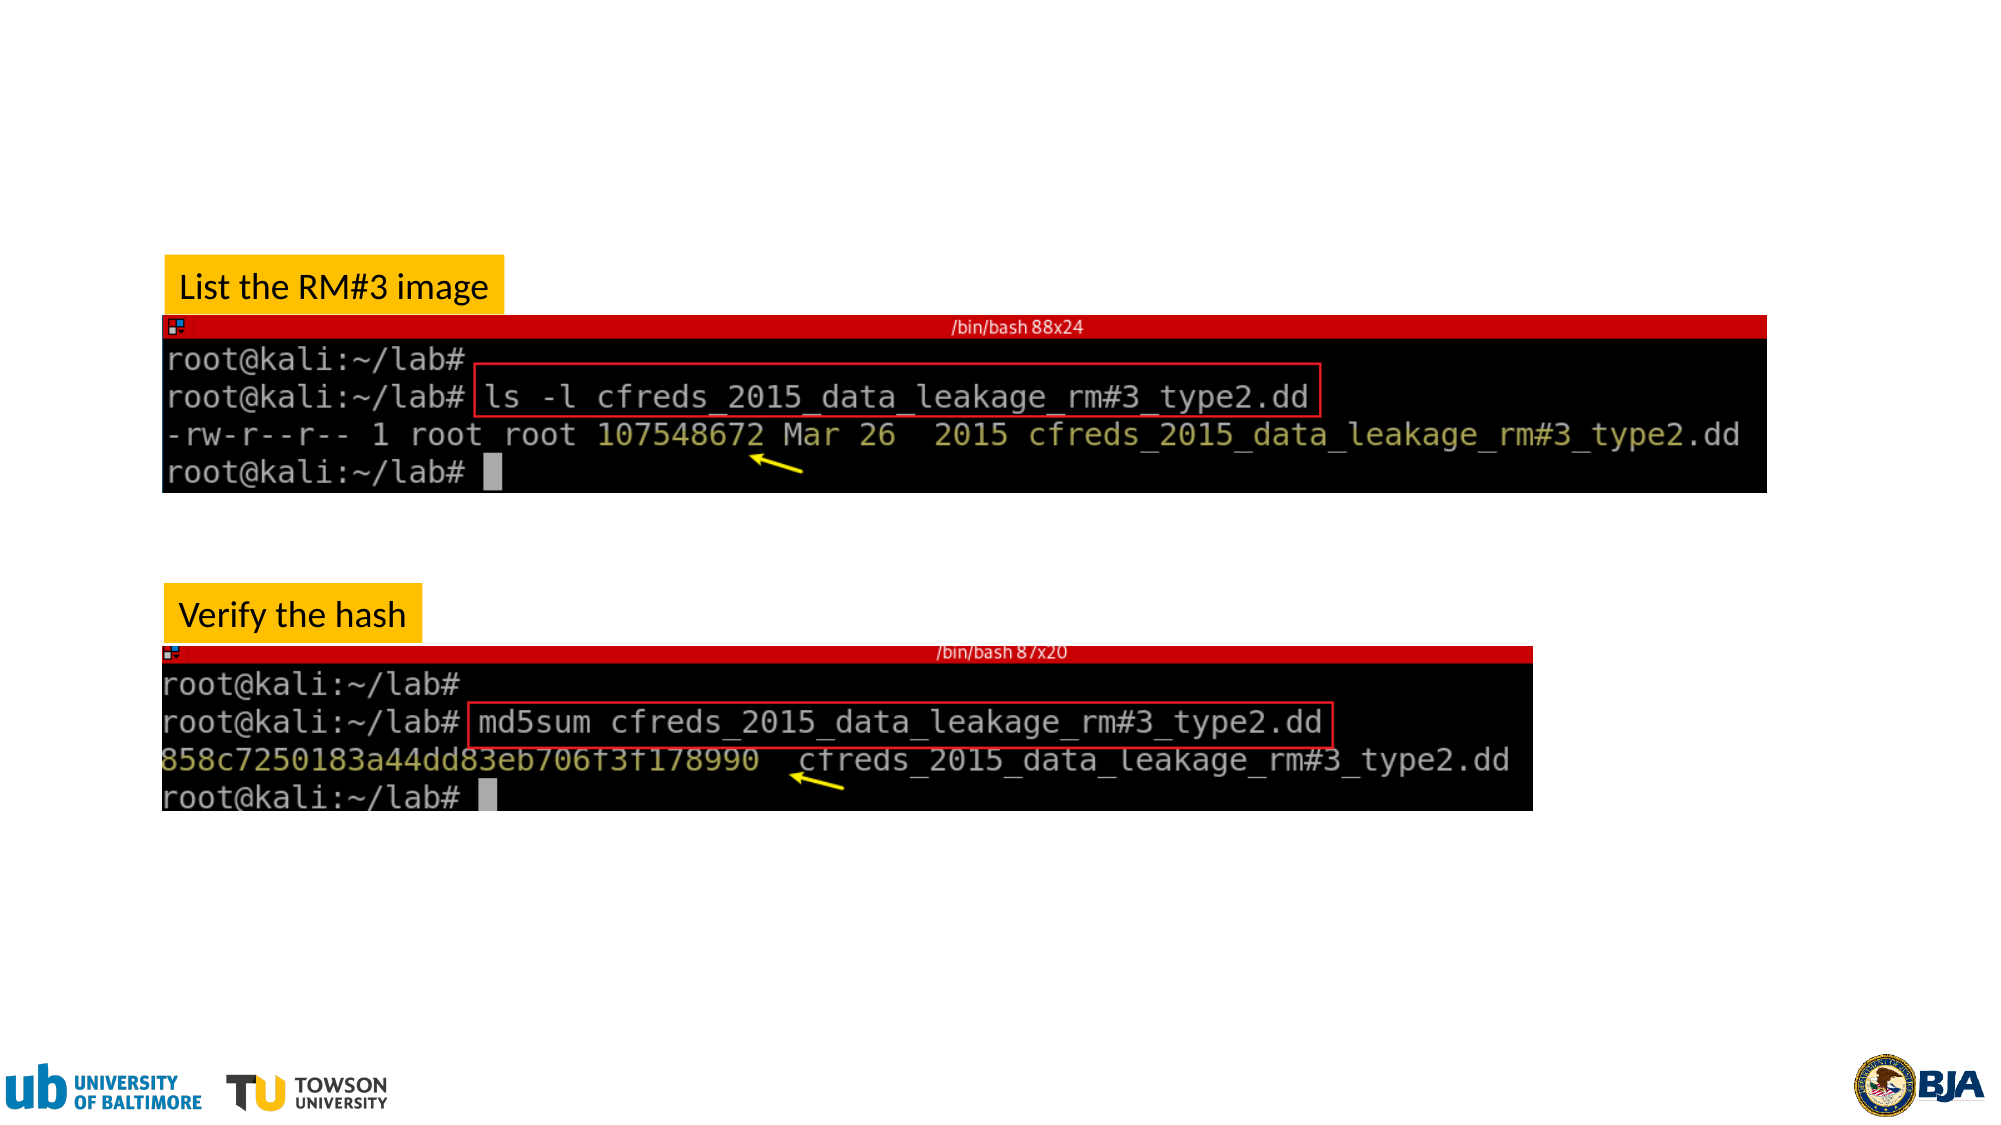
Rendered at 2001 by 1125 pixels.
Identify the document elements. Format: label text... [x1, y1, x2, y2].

text_box Verify the hash [163, 583, 423, 643]
picture [1854, 1054, 1986, 1117]
picture [0, 1031, 407, 1125]
picture [162, 646, 1533, 811]
picture [162, 315, 1767, 493]
text_box List the RM#3 image [164, 254, 505, 315]
